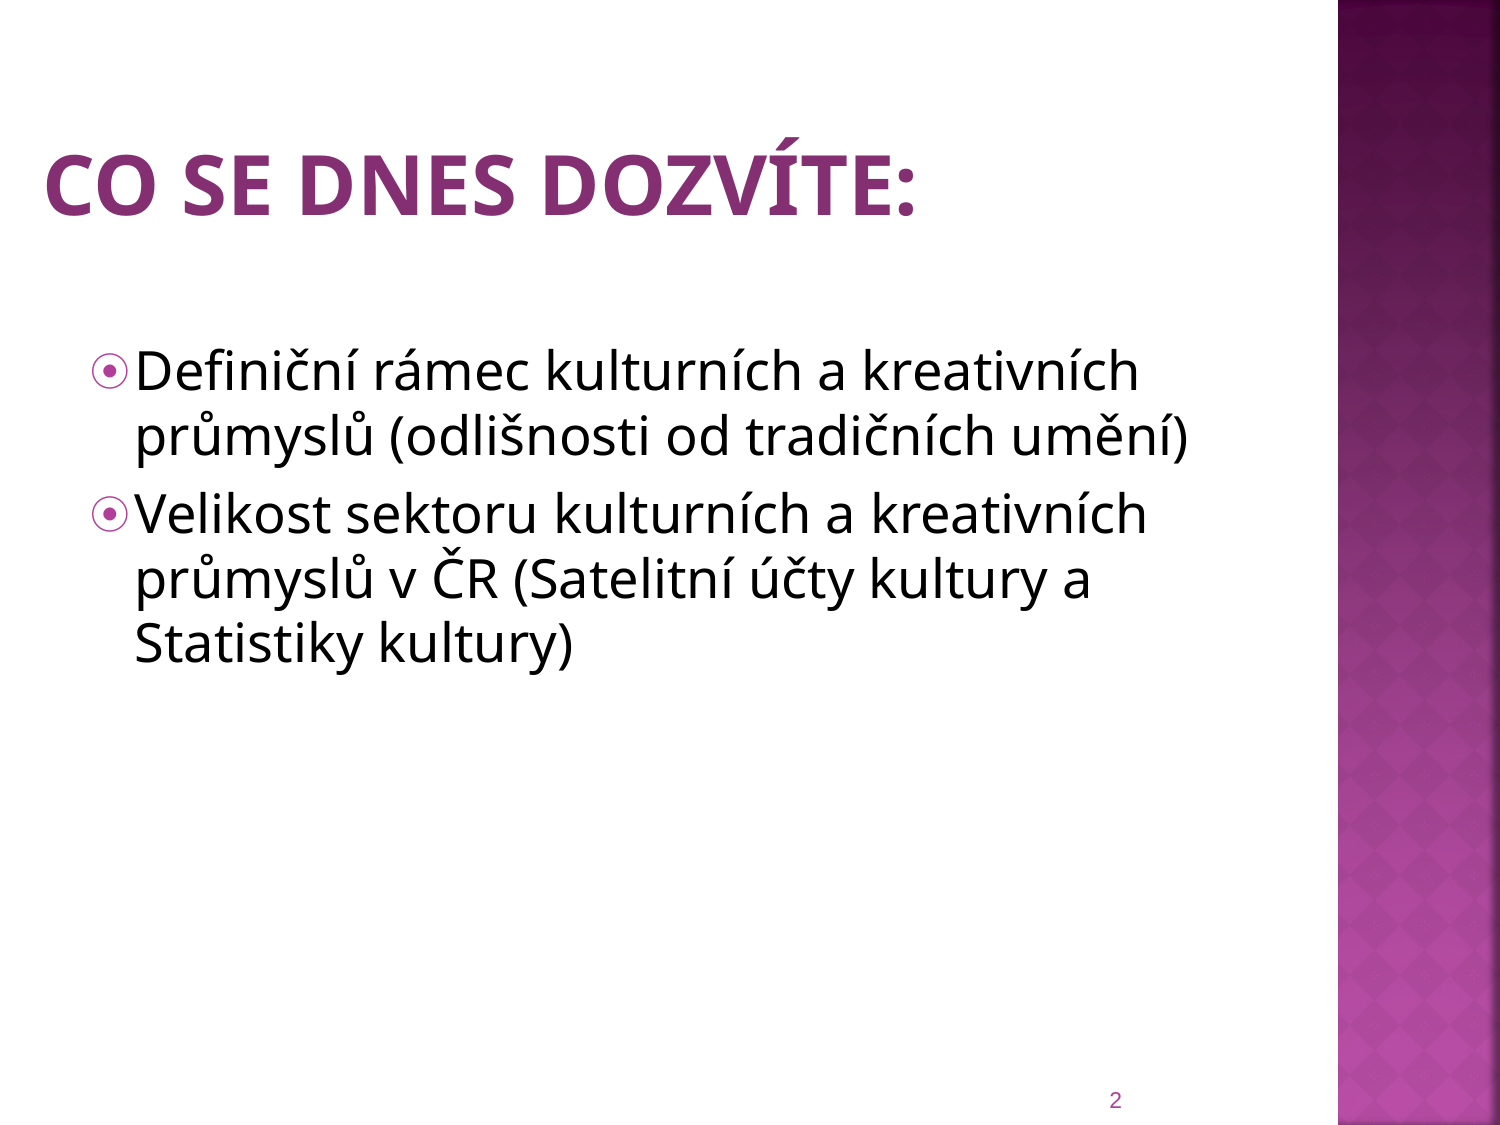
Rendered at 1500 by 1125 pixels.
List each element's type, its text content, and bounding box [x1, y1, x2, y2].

list Definiční rámec kulturních a kreativních průmyslů (odlišnosti od tradičních umění) Velikost sektoru kulturních a kreativních průmyslů v ČR (Satelitní účty kultury a Statistiky kultury) [75, 264, 1263, 1060]
title CO SE DNES DOZVÍTE: [34, 53, 951, 232]
text_box 2 [1025, 1075, 1122, 1113]
picture [1338, 0, 1500, 1125]
